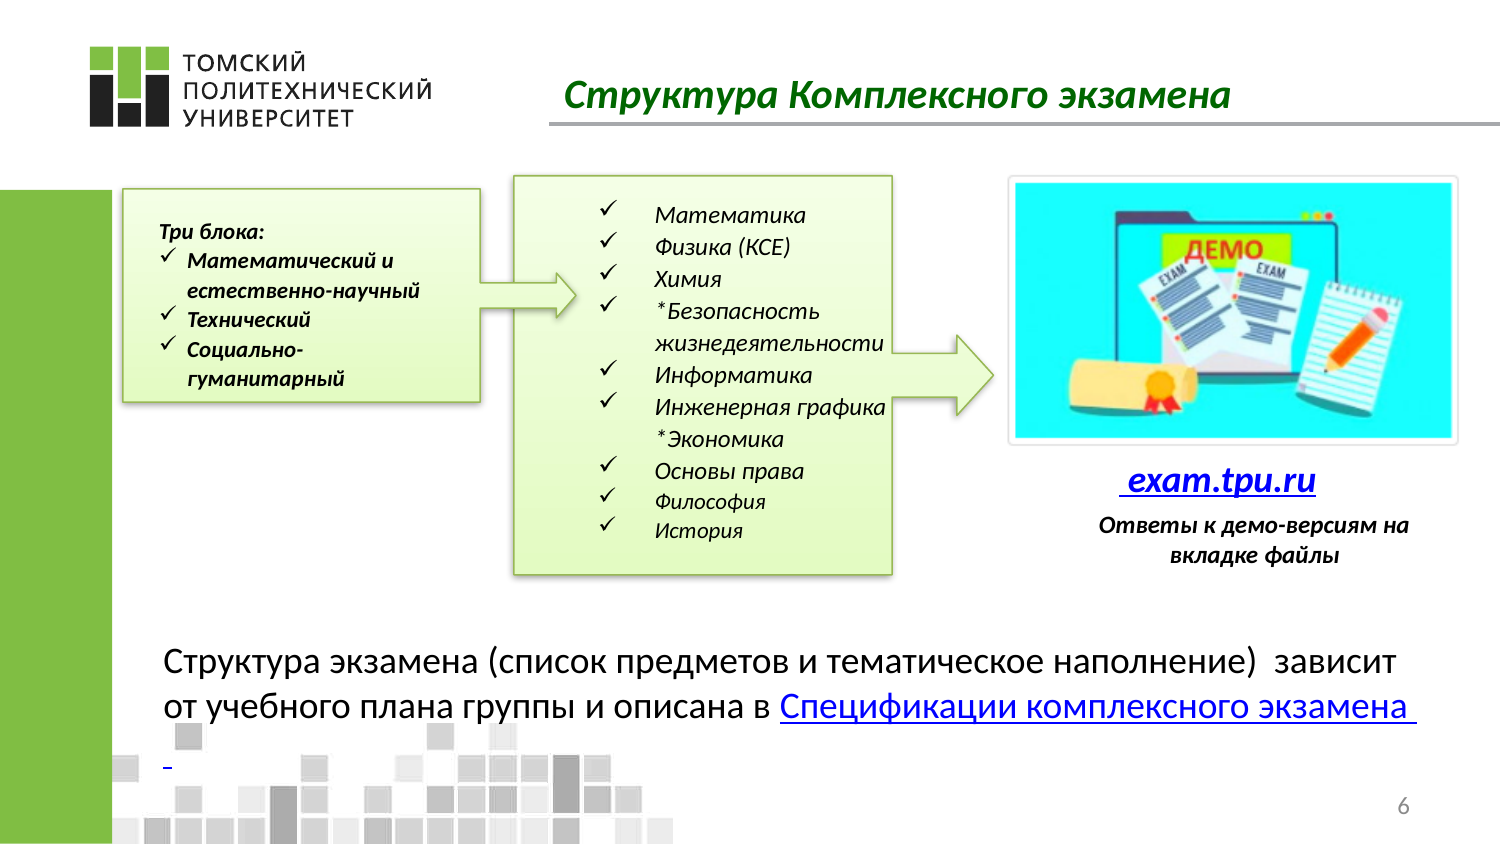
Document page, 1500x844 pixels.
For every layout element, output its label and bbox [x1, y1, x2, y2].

picture [1000, 166, 1481, 458]
text_box [0, 46, 1500, 844]
